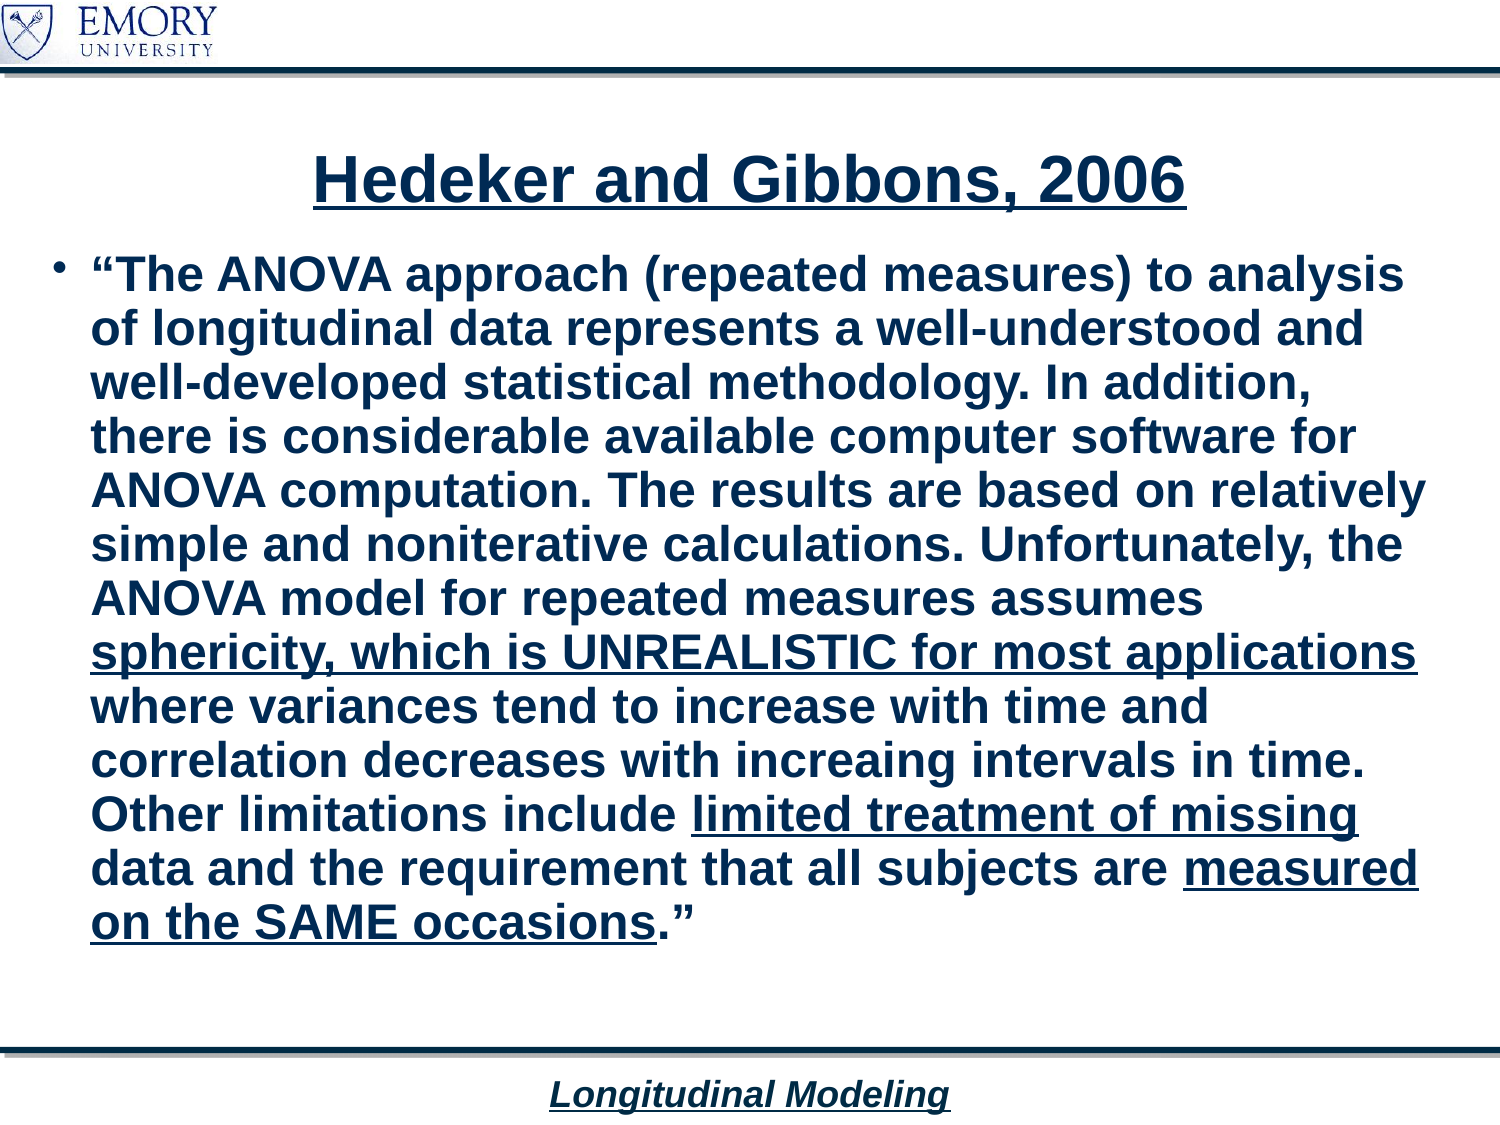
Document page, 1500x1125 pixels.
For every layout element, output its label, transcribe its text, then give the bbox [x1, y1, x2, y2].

list “The ANOVA approach (repeated measures) to analysis of longitudinal data represents a well-understood and well-developed statistical methodology. In addition, there is considerable available computer software for ANOVA computation. The results are based on relatively simple and noniterative calculations. Unfortunately, the ANOVA model for repeated measures assumes sphericity, which is UNREALISTIC for most applications where variances tend to increase with time and correlation decreases with increaing intervals in time. Other limitations include limited treatment of missing data and the requirement that all subjects are measured on the SAME occasions.” [27, 244, 1453, 954]
picture [0, 2, 218, 64]
title Hedeker and Gibbons, 2006 [37, 97, 1463, 267]
